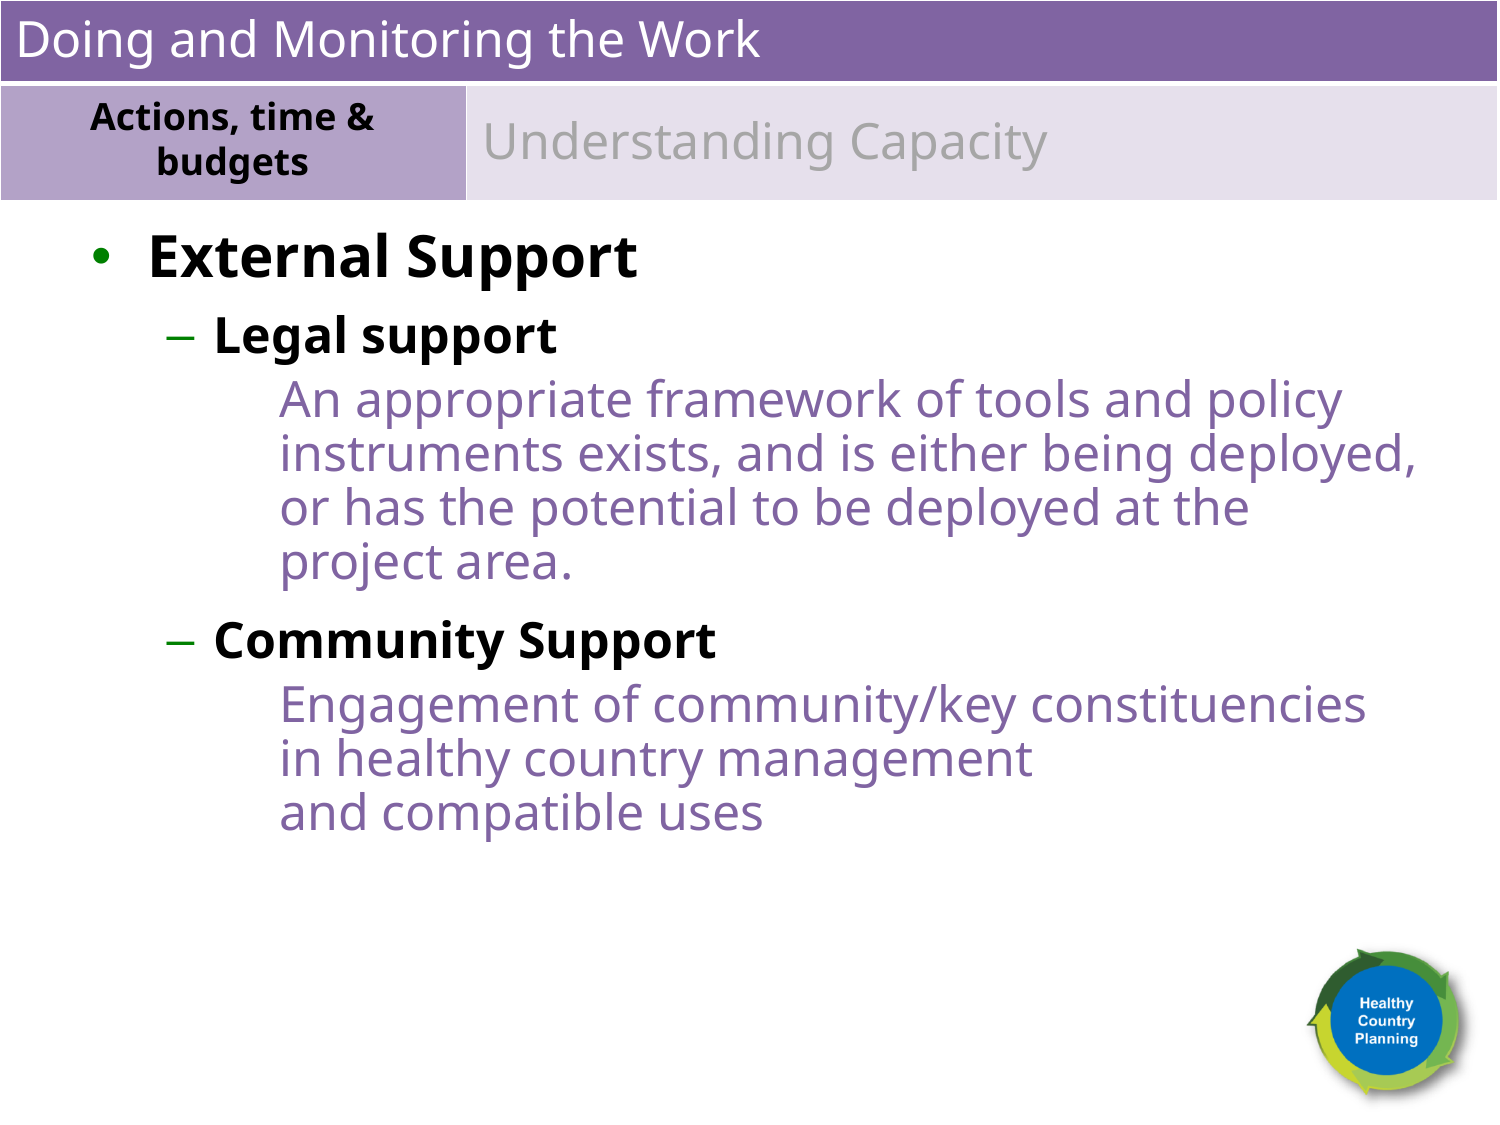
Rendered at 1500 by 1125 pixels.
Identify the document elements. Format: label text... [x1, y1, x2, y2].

list Understanding Capacity [467, 101, 1500, 177]
picture [1287, 937, 1498, 1125]
list Doing and Monitoring the Work [0, 0, 1498, 76]
list Actions, time & budgets [1, 84, 464, 191]
text_box External Support Legal support An appropriate framework of tools and policy instruments exists, and is either being deployed, or has the potential to be deployed at the project area. Community Support Engagement of community/key constituencies in healthy country management and compatible uses [76, 219, 1440, 1094]
